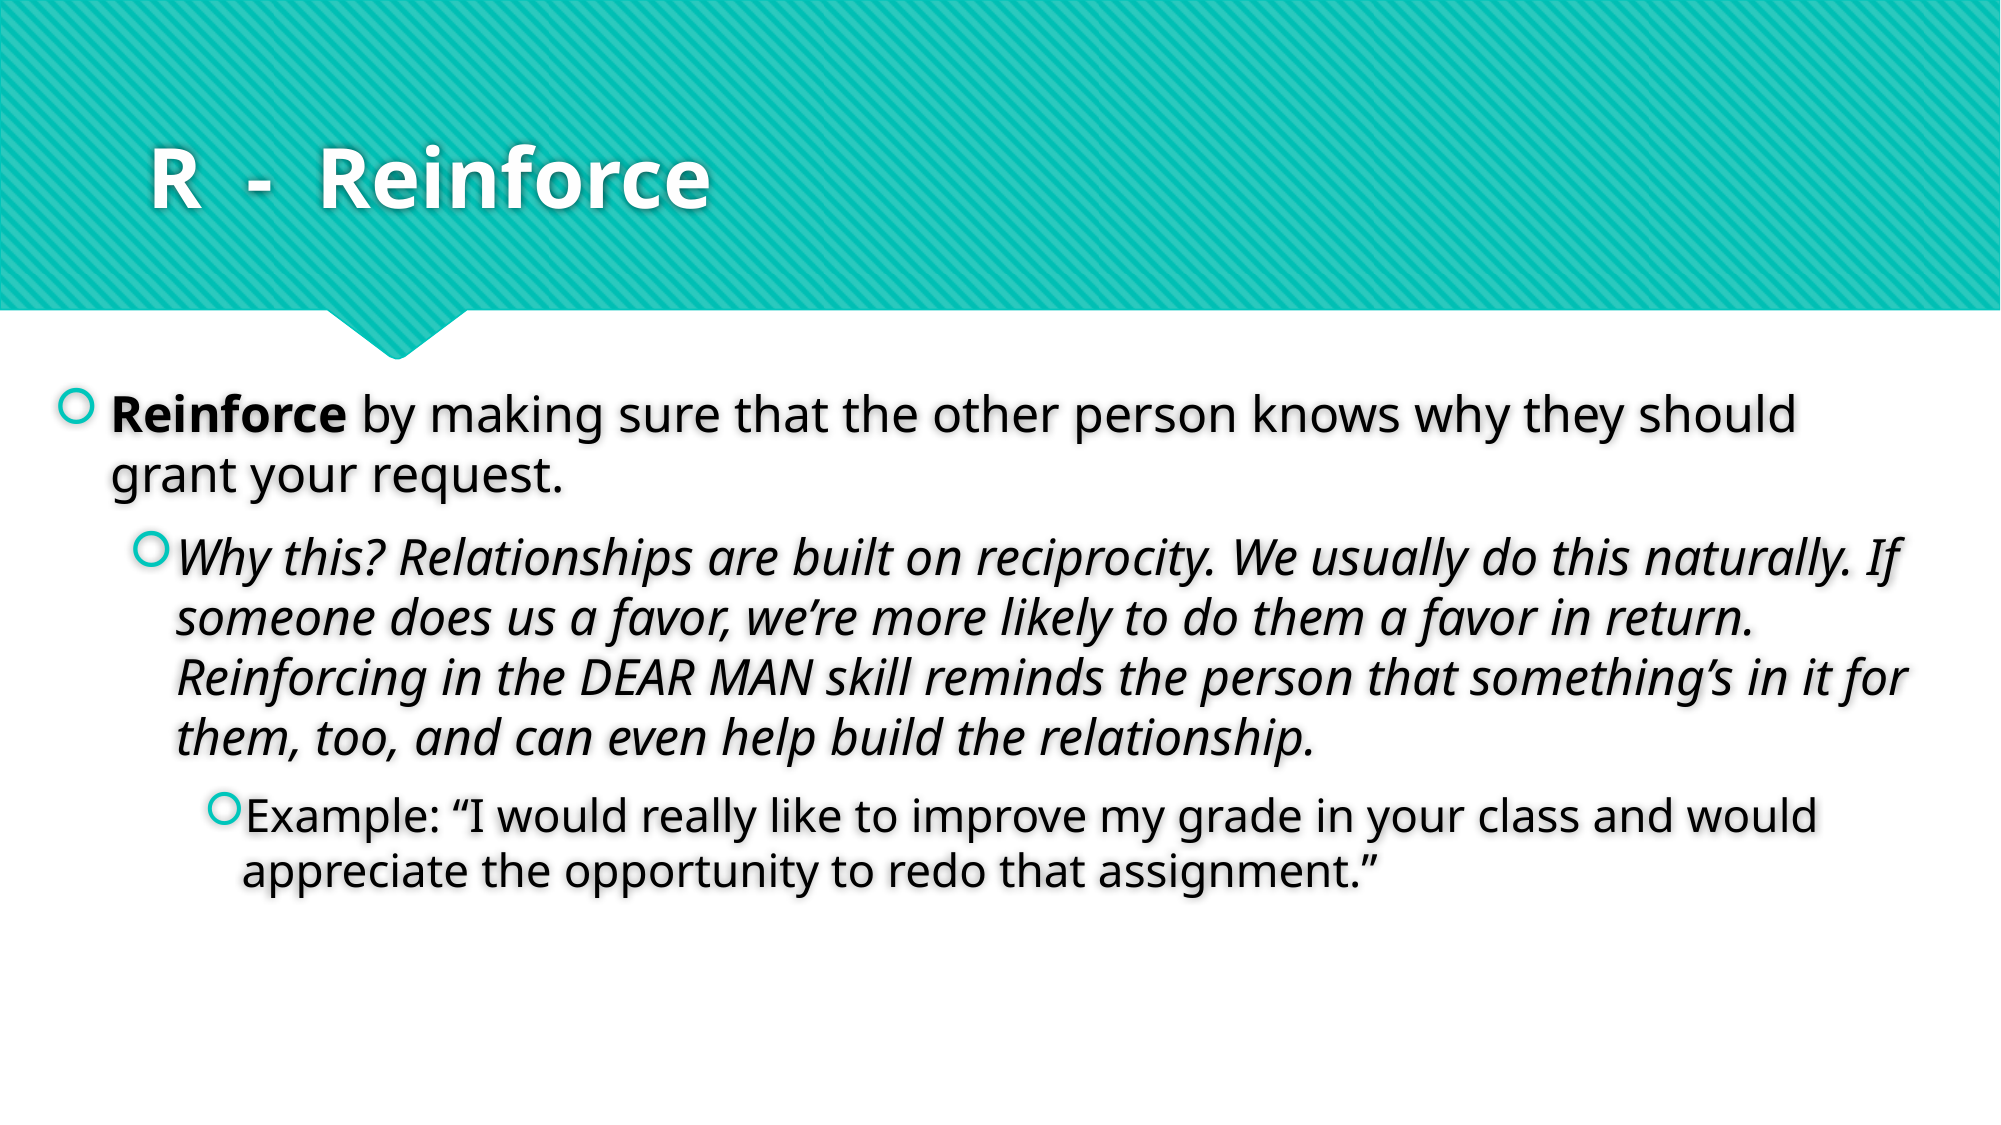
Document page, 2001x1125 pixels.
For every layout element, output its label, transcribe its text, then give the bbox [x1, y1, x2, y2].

title R - Reinforce [132, 73, 1868, 233]
list Reinforce by making sure that the other person knows why they should grant your request. Why this? Relationships are built on reciprocity. We usually do this naturally. If someone does us a favor, we’re more likely to do them a favor in return. Reinforcing in the DEAR MAN skill reminds the person that something’s in it for them, too, and can even help build the relationship. Example: “I would really like to improve my grade in your class and would appreciate the opportunity to redo that assignment.” [39, 319, 1942, 961]
